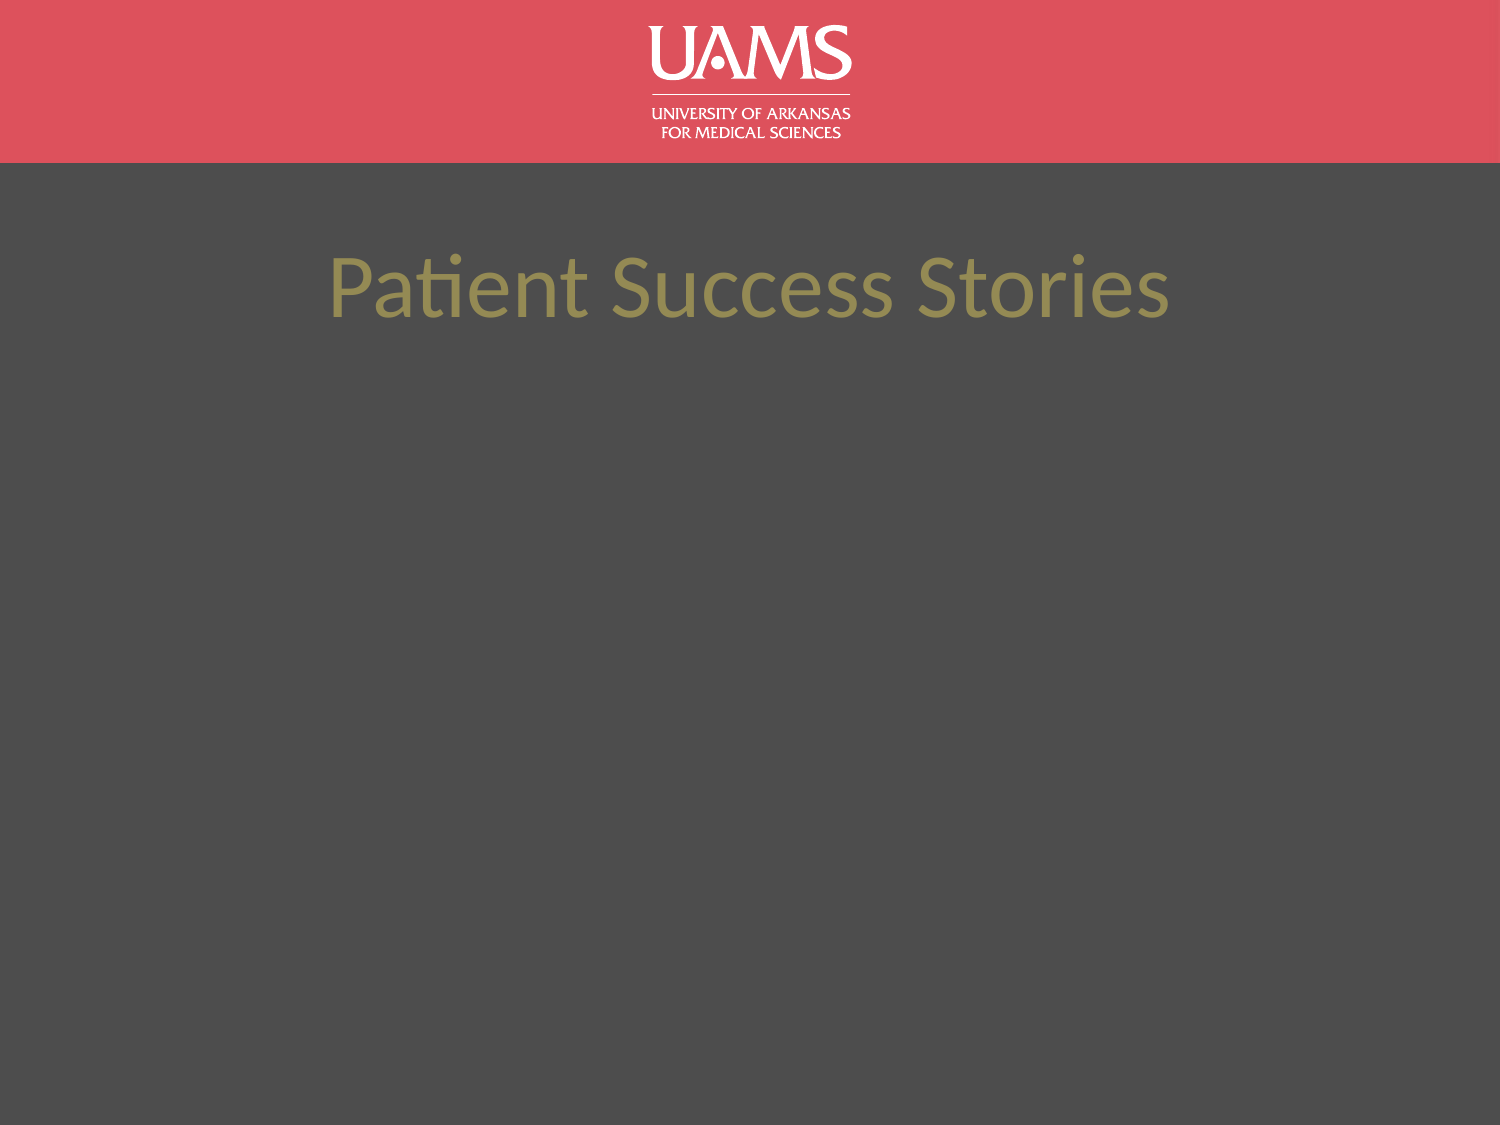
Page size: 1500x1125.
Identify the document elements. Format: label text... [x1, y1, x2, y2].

title Patient Success Stories [75, 187, 1425, 375]
picture [0, 0, 1500, 163]
